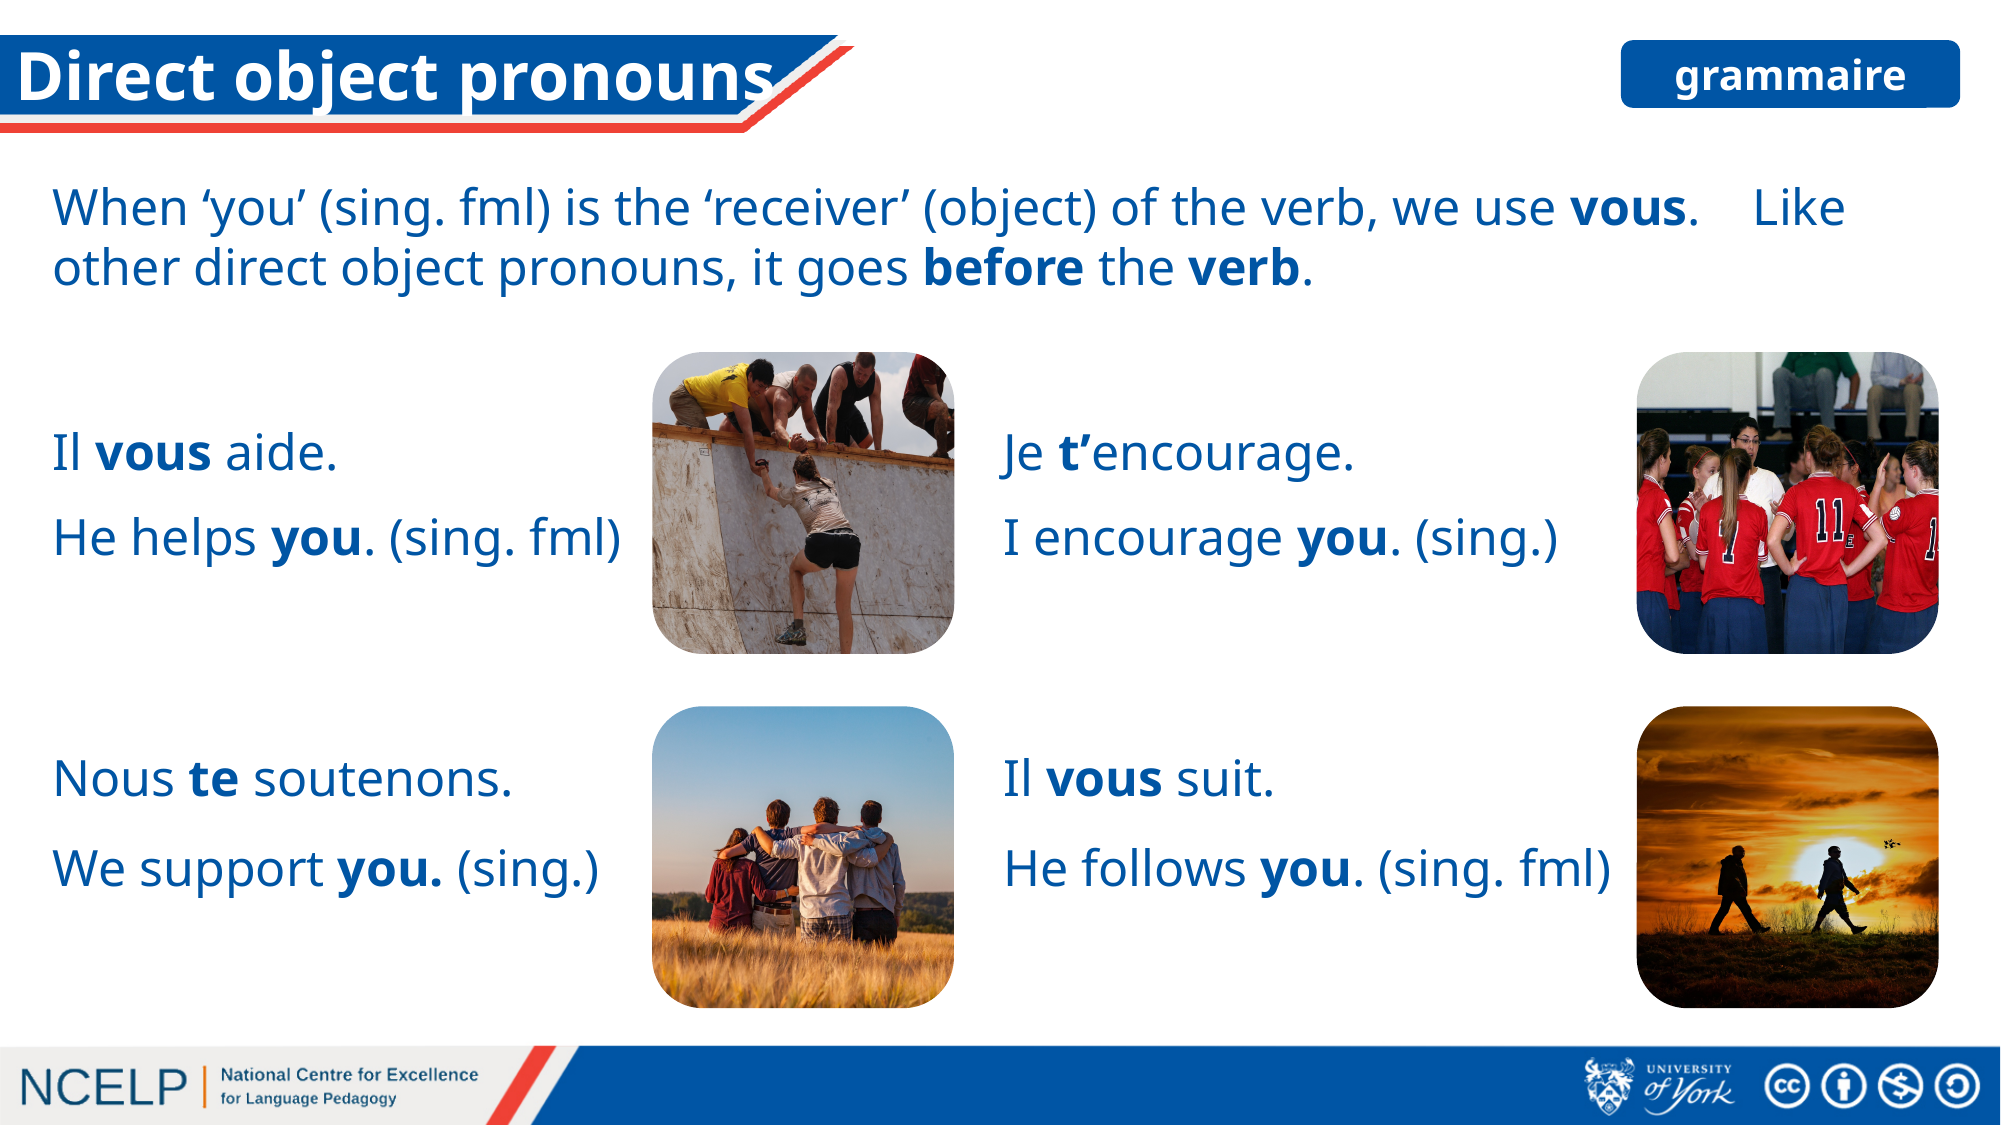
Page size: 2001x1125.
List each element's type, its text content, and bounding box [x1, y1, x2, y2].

text_box [651, 705, 955, 1010]
text_box [1635, 351, 1940, 655]
picture [0, 0, 2001, 1125]
text_box When ‘you’ (sing. fml) is the ‘receiver’ (object) of the verb, we use vous. Like other direct object pronouns, it goes before the verb. [38, 168, 1939, 303]
text_box I encourage you. (sing.) [988, 498, 1623, 573]
text_box grammaire [1620, 40, 1961, 108]
text_box He follows you. (sing. fml) [988, 828, 1635, 904]
text_box Nous te soutenons. [38, 739, 597, 814]
text_box We support you. (sing.) [37, 828, 651, 904]
text_box Je t’encourage. [988, 412, 1486, 488]
text_box He helps you. (sing. fml) [37, 498, 651, 573]
text_box Il vous aide. [37, 412, 417, 488]
text_box [651, 351, 956, 655]
text_box Il vous suit. [988, 739, 1369, 814]
text_box [1635, 705, 1940, 1010]
title Direct object pronouns [0, 35, 873, 142]
